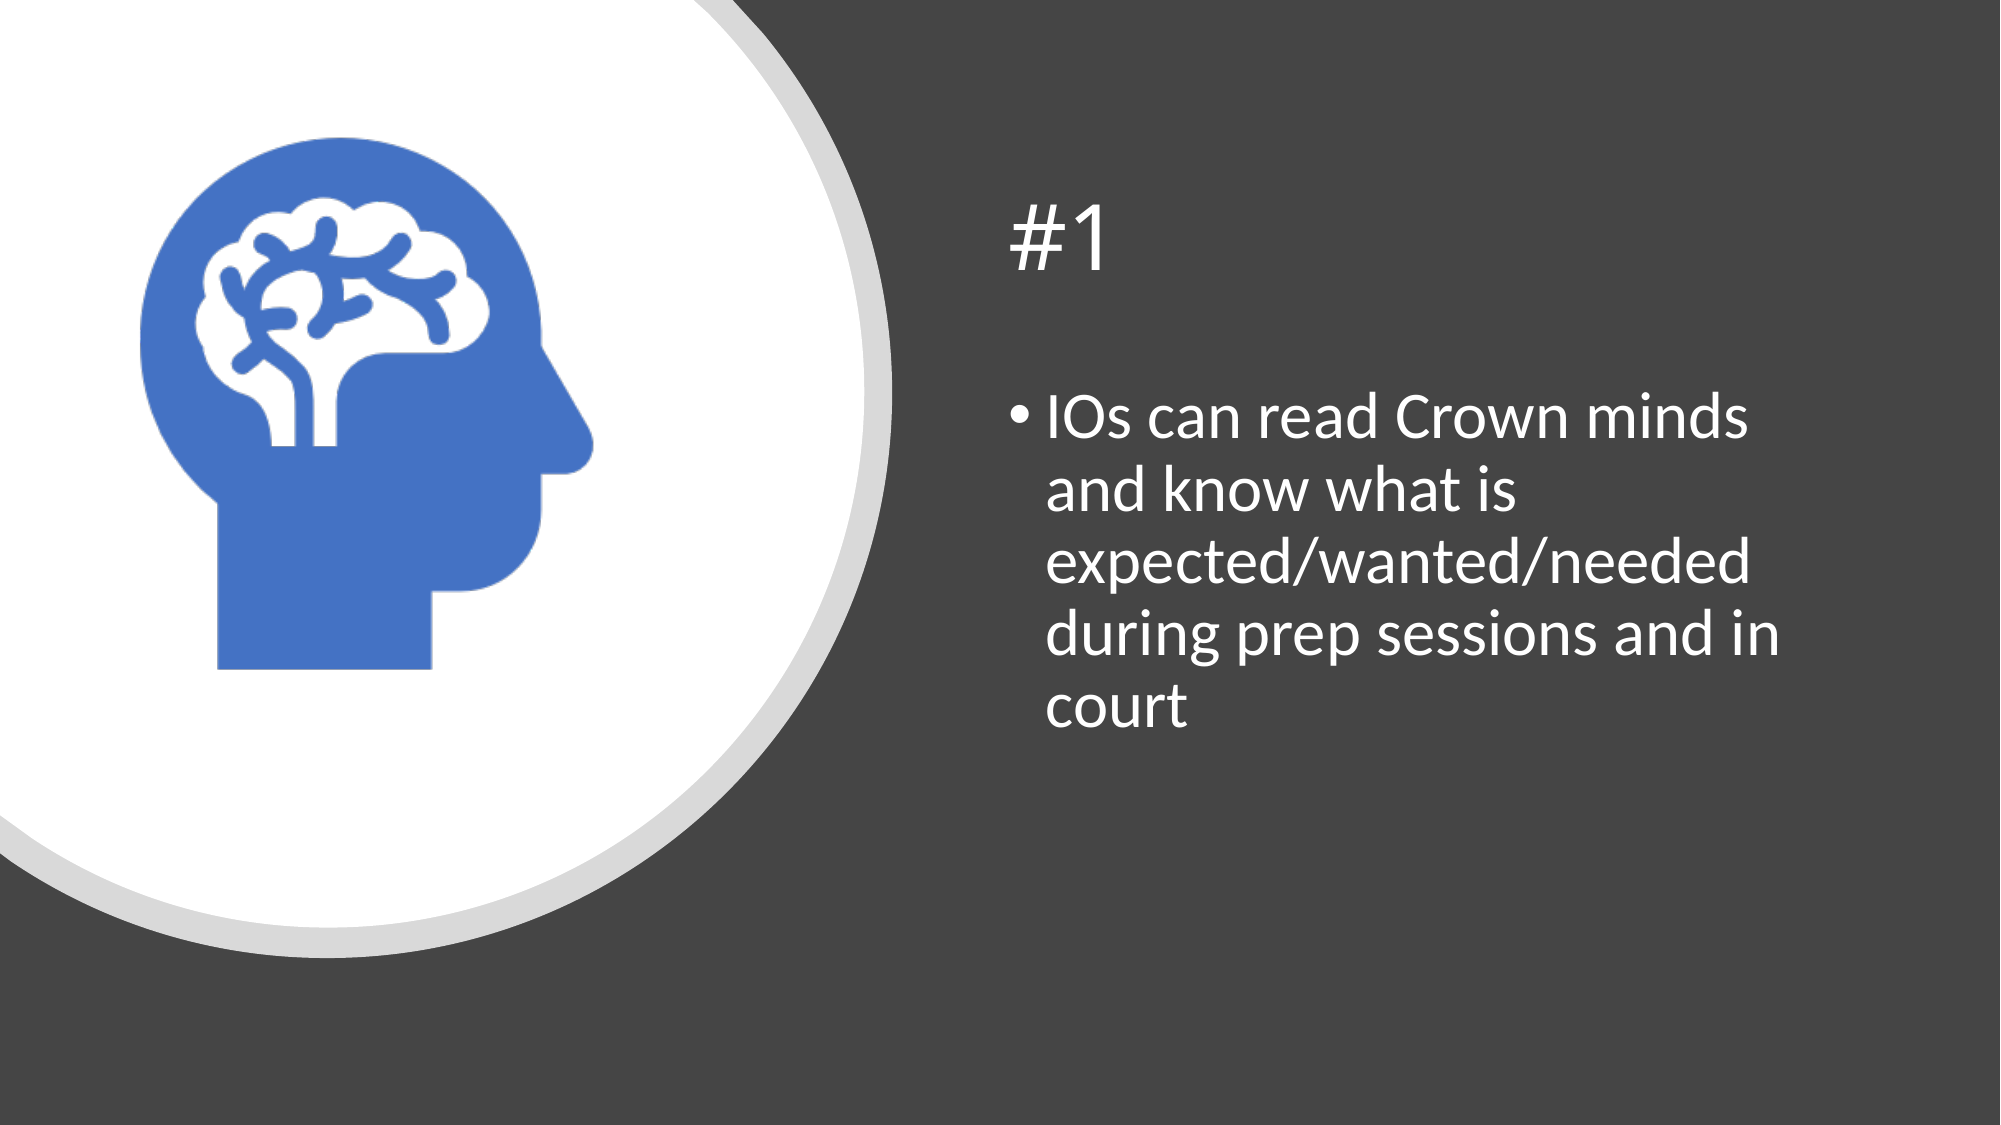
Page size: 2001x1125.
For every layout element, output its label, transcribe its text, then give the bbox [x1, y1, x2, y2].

list IOs can read Crown minds and know what is expected/wanted/needed during prep sessions and in court [993, 373, 1865, 928]
text_box [0, 0, 866, 929]
picture [52, 89, 682, 719]
text_box [0, 0, 894, 960]
title #1 [993, 131, 1865, 350]
